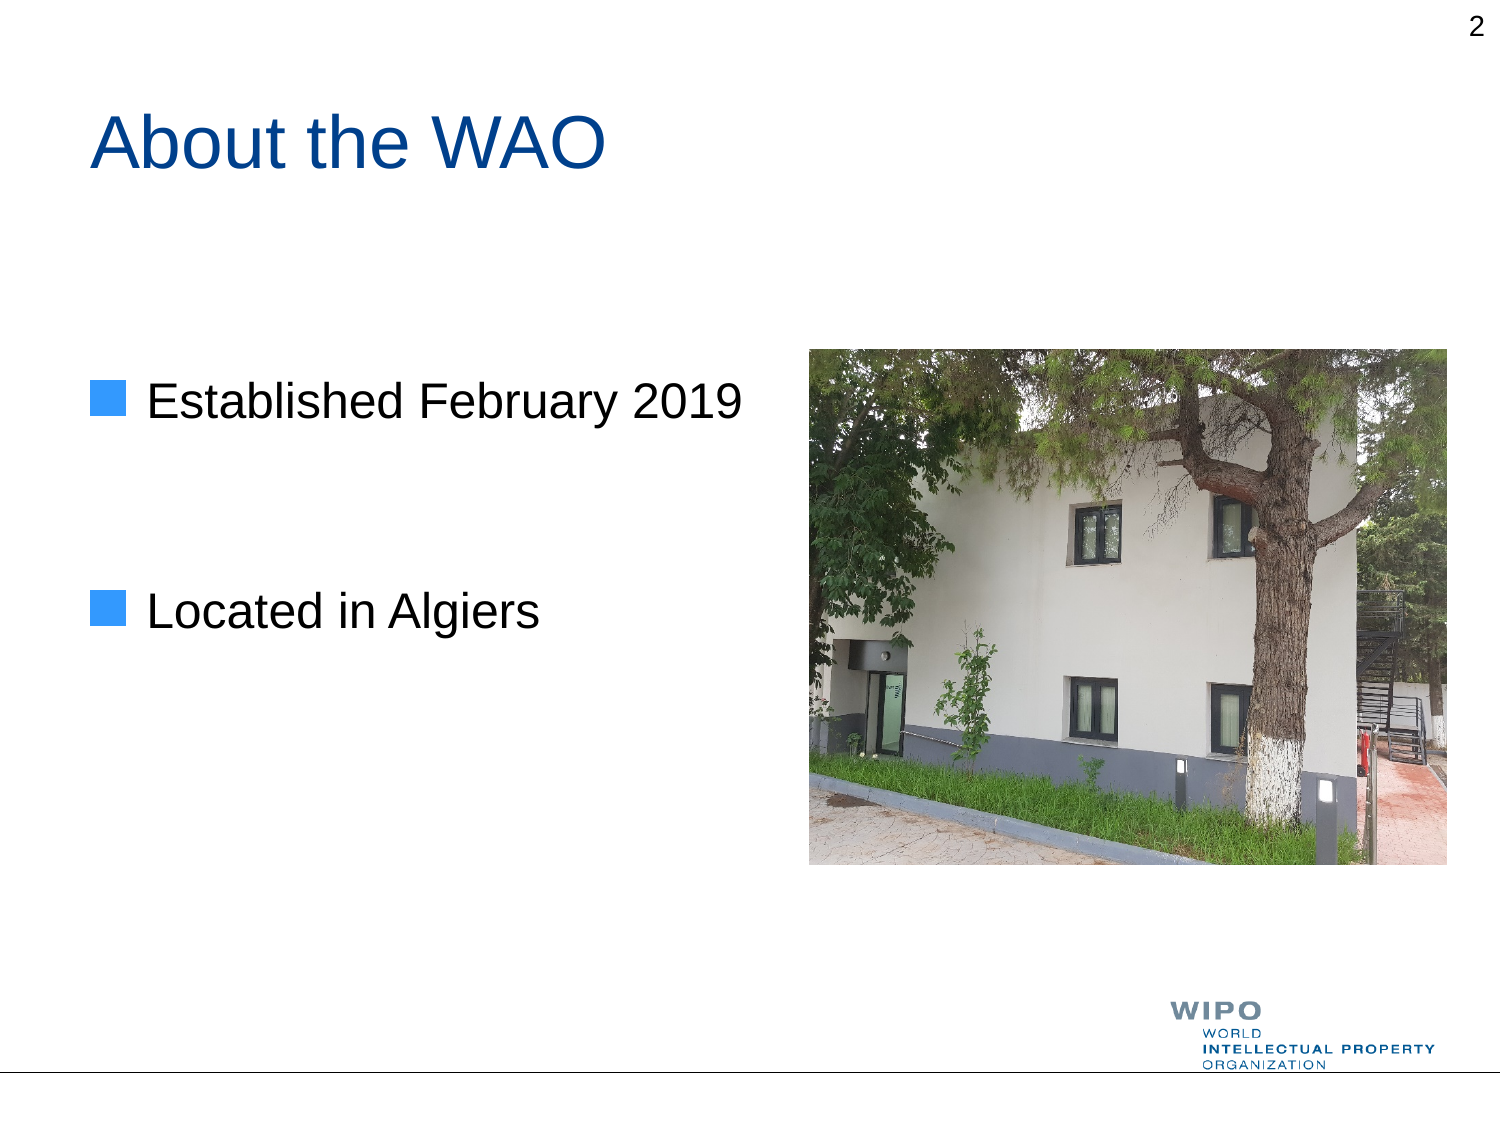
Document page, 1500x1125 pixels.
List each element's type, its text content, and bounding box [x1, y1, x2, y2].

list Established February 2019 Located in Algiers [75, 290, 1425, 1005]
picture [0, 0, 1500, 1072]
slide_number 2 [1149, 0, 1500, 79]
picture [0, 1073, 1500, 1125]
title About the WAO [75, 45, 1425, 233]
